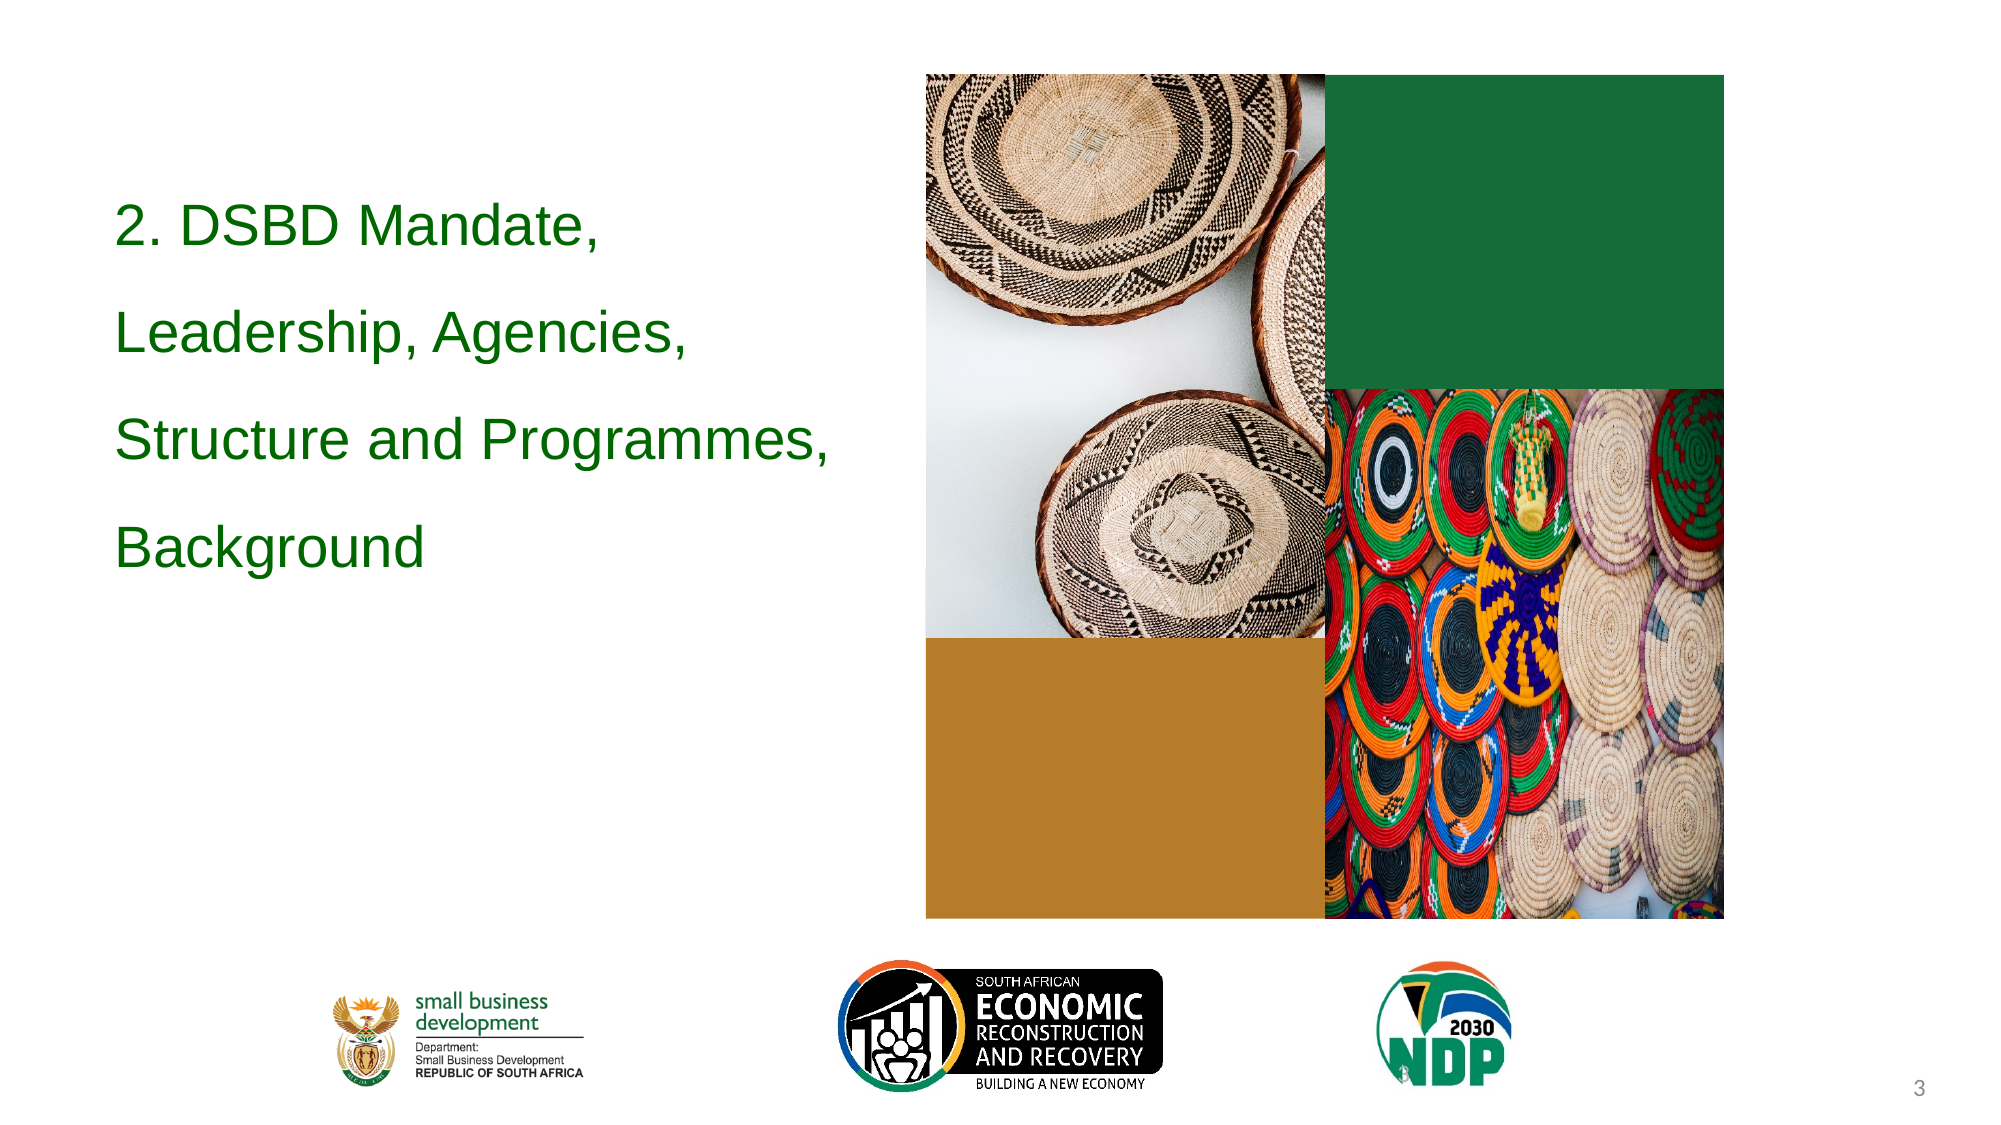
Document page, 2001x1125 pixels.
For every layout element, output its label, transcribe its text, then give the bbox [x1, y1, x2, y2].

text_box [925, 638, 1324, 919]
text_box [1325, 74, 1724, 389]
text_box 2. DSBD Mandate, Leadership, Agencies, Structure and Programmes, Background [114, 149, 909, 579]
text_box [324, 887, 1525, 1125]
picture [925, 74, 1724, 919]
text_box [334, 224, 394, 285]
text_box 3 [1590, 1055, 1941, 1116]
